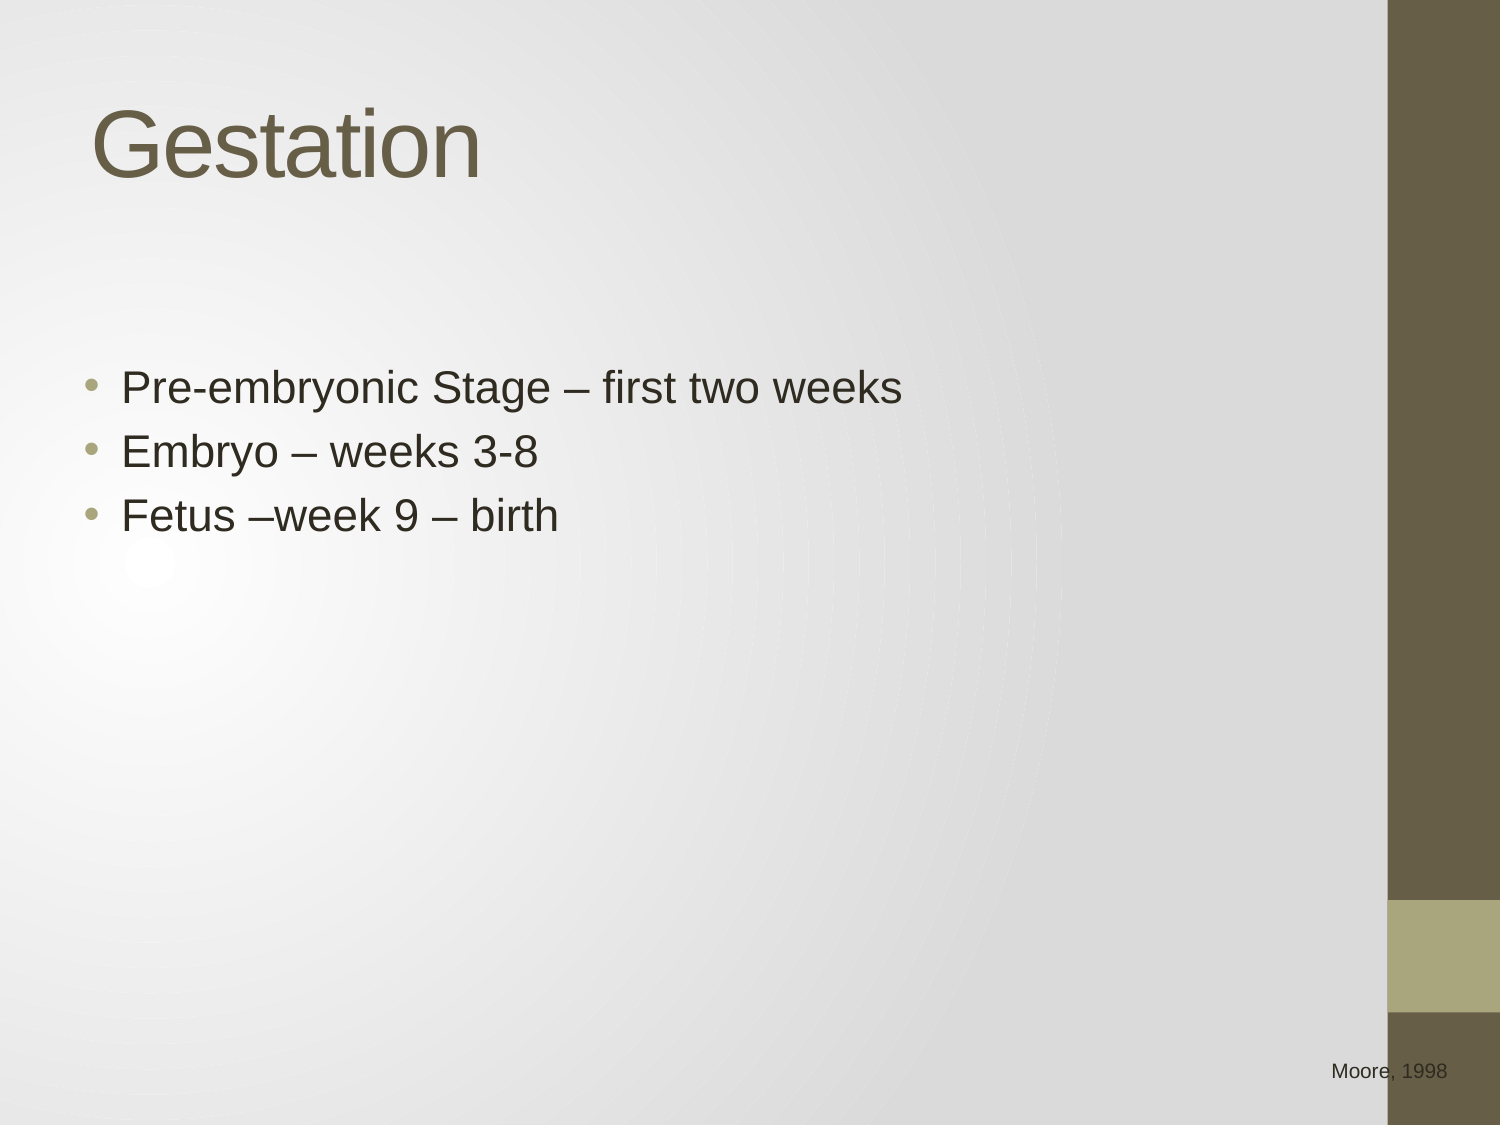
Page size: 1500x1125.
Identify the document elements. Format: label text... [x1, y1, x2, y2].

text_box Moore, 1998 [937, 1050, 1463, 1090]
list Pre-embryonic Stage – first two weeks Embryo – weeks 3-8 Fetus –week 9 – birth [50, 350, 1454, 1005]
title Gestation [75, 45, 1325, 233]
